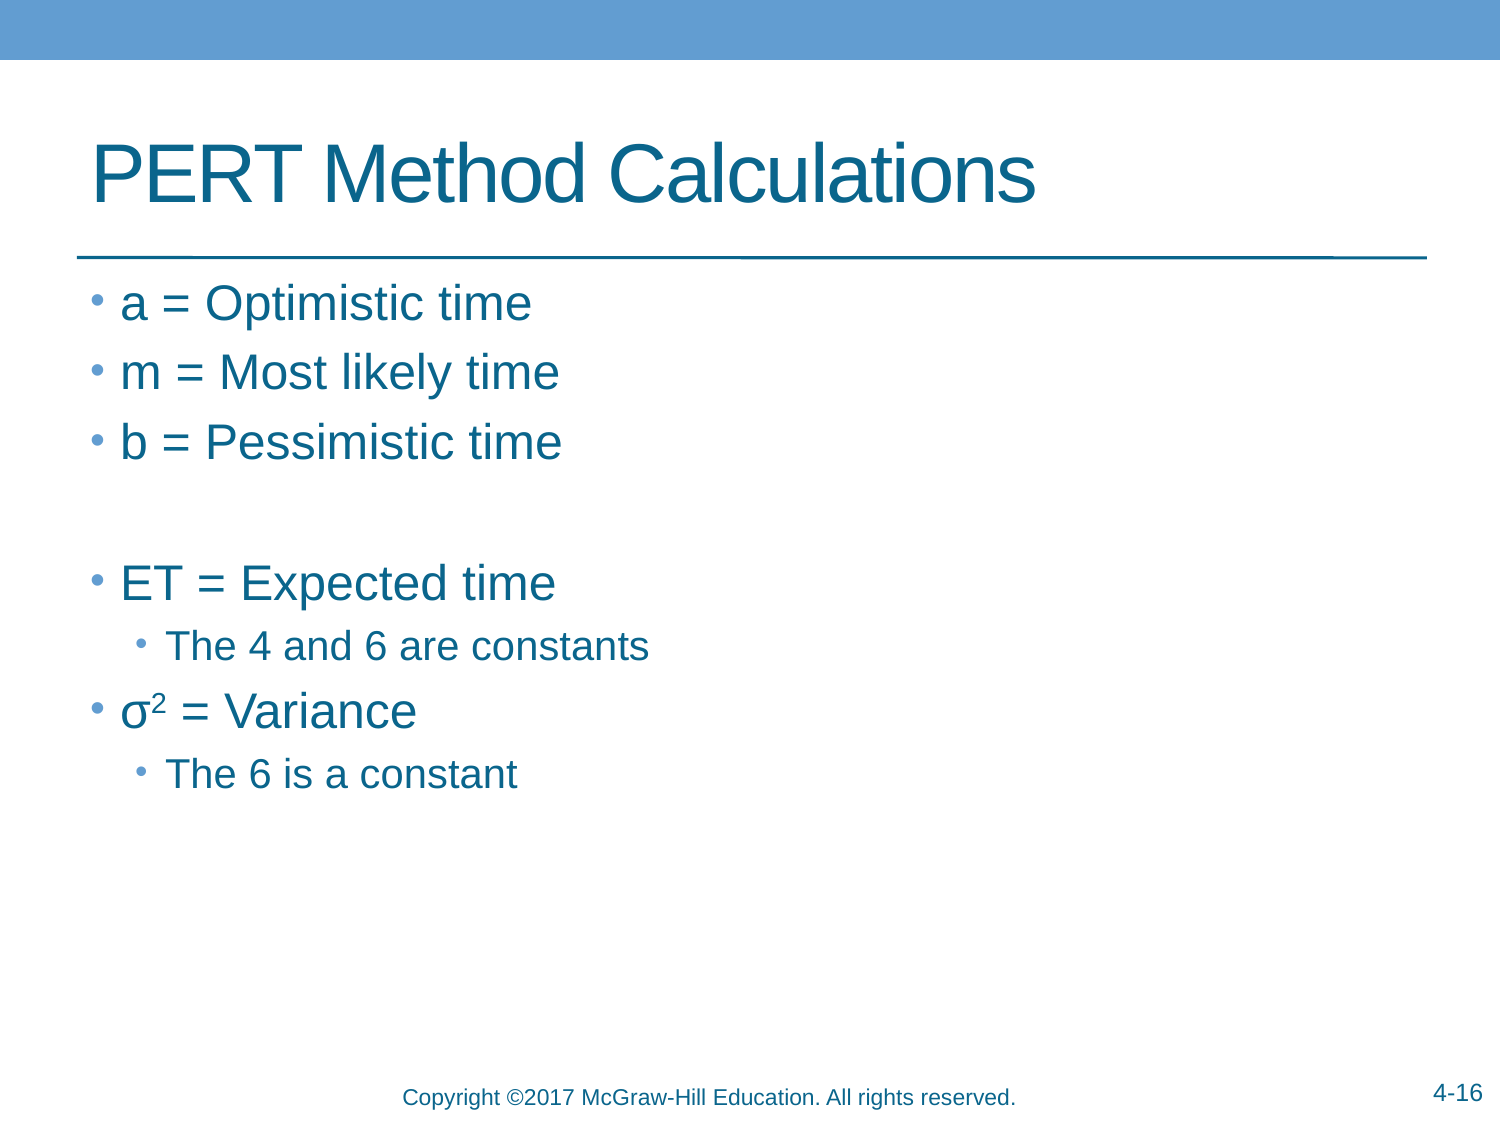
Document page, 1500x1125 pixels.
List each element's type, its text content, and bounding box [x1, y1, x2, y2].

title PERT Method Calculations [75, 87, 1425, 250]
slide_number 4-16 [1323, 1068, 1499, 1123]
picture [506, 1089, 523, 1105]
